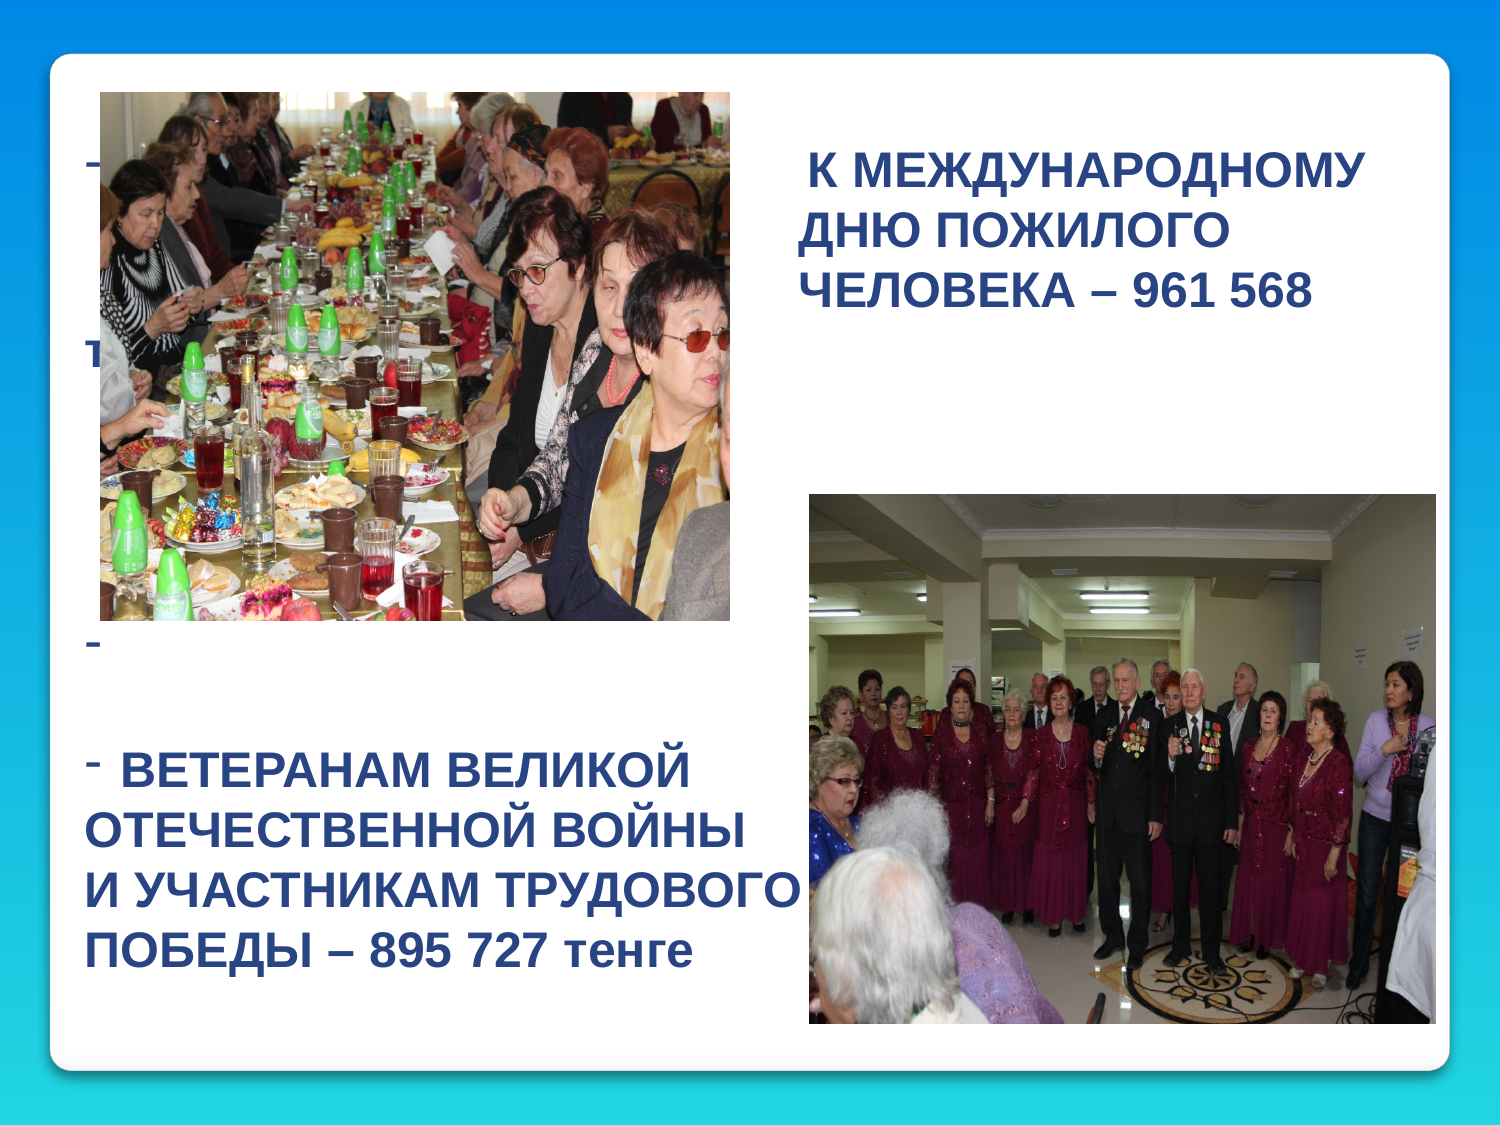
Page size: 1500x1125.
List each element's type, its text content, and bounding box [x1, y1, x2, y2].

picture [808, 494, 1436, 1024]
picture [100, 92, 730, 621]
text_box К МЕЖДУНАРОДНОМУ ДНЮ ПОЖИЛОГО ЧЕЛОВЕКА – 961 568 тенге; ВЕТЕРАНАМ ВЕЛИКОЙ ОТЕЧЕСТВЕННОЙ ВОЙНЫ И УЧАСТНИКАМ ТРУДОВОГО ФРОНТА ко ДНЮ ПОБЕДЫ – 895 727 тенге [70, 70, 1483, 1105]
